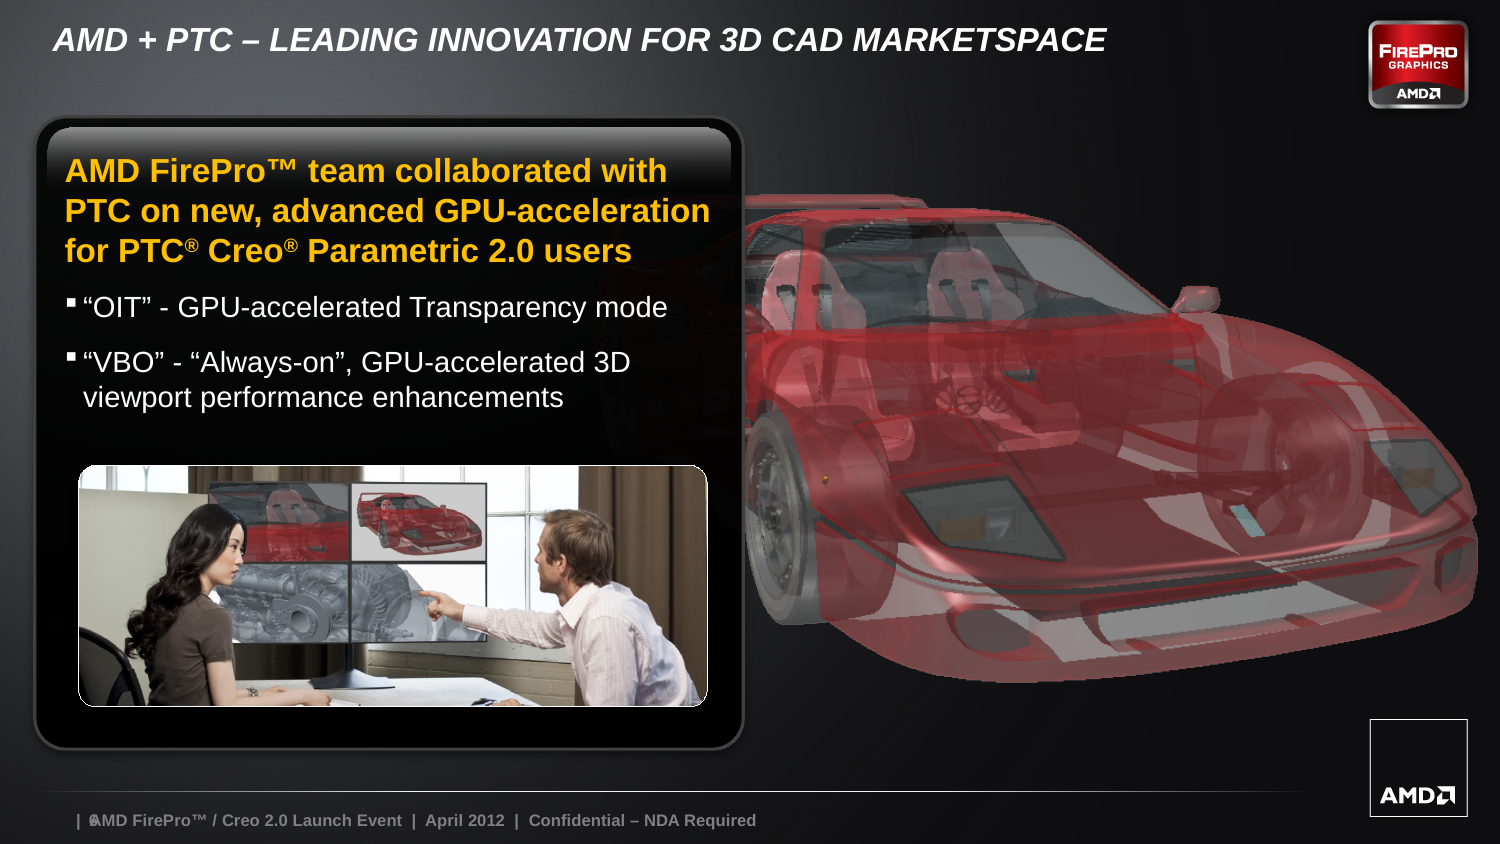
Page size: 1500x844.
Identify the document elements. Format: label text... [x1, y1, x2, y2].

title AMD + PTC – leading Innovation for 3D CAD marketspace [52, 18, 1448, 98]
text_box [34, 116, 744, 750]
picture [0, 0, 1500, 844]
